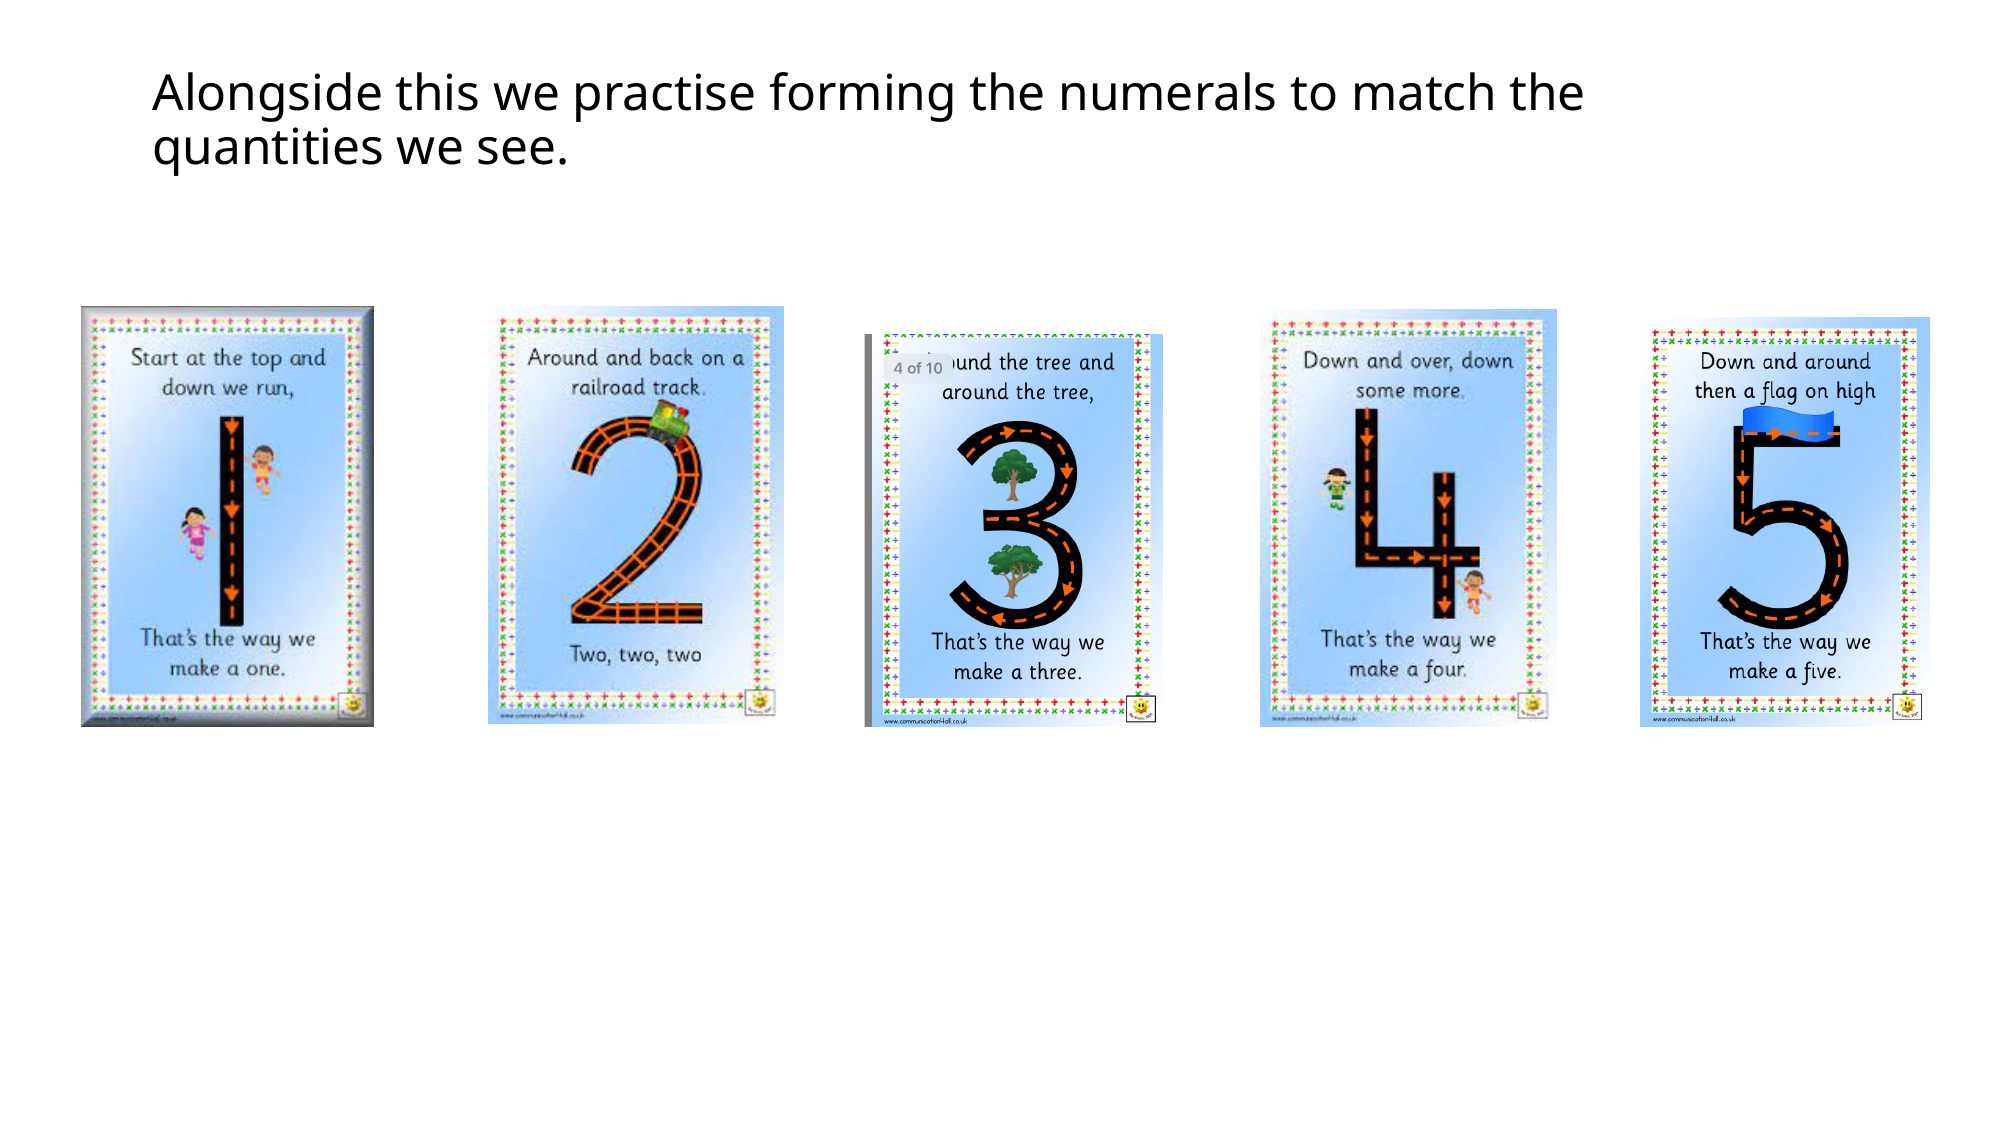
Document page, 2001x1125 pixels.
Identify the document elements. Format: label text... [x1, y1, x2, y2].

title Alongside this we practise forming the numerals to match the quantities we see. [137, 59, 1742, 183]
picture [1260, 309, 1557, 727]
picture [864, 334, 1163, 727]
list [80, 306, 374, 727]
picture [487, 306, 784, 724]
picture [1640, 317, 1930, 727]
